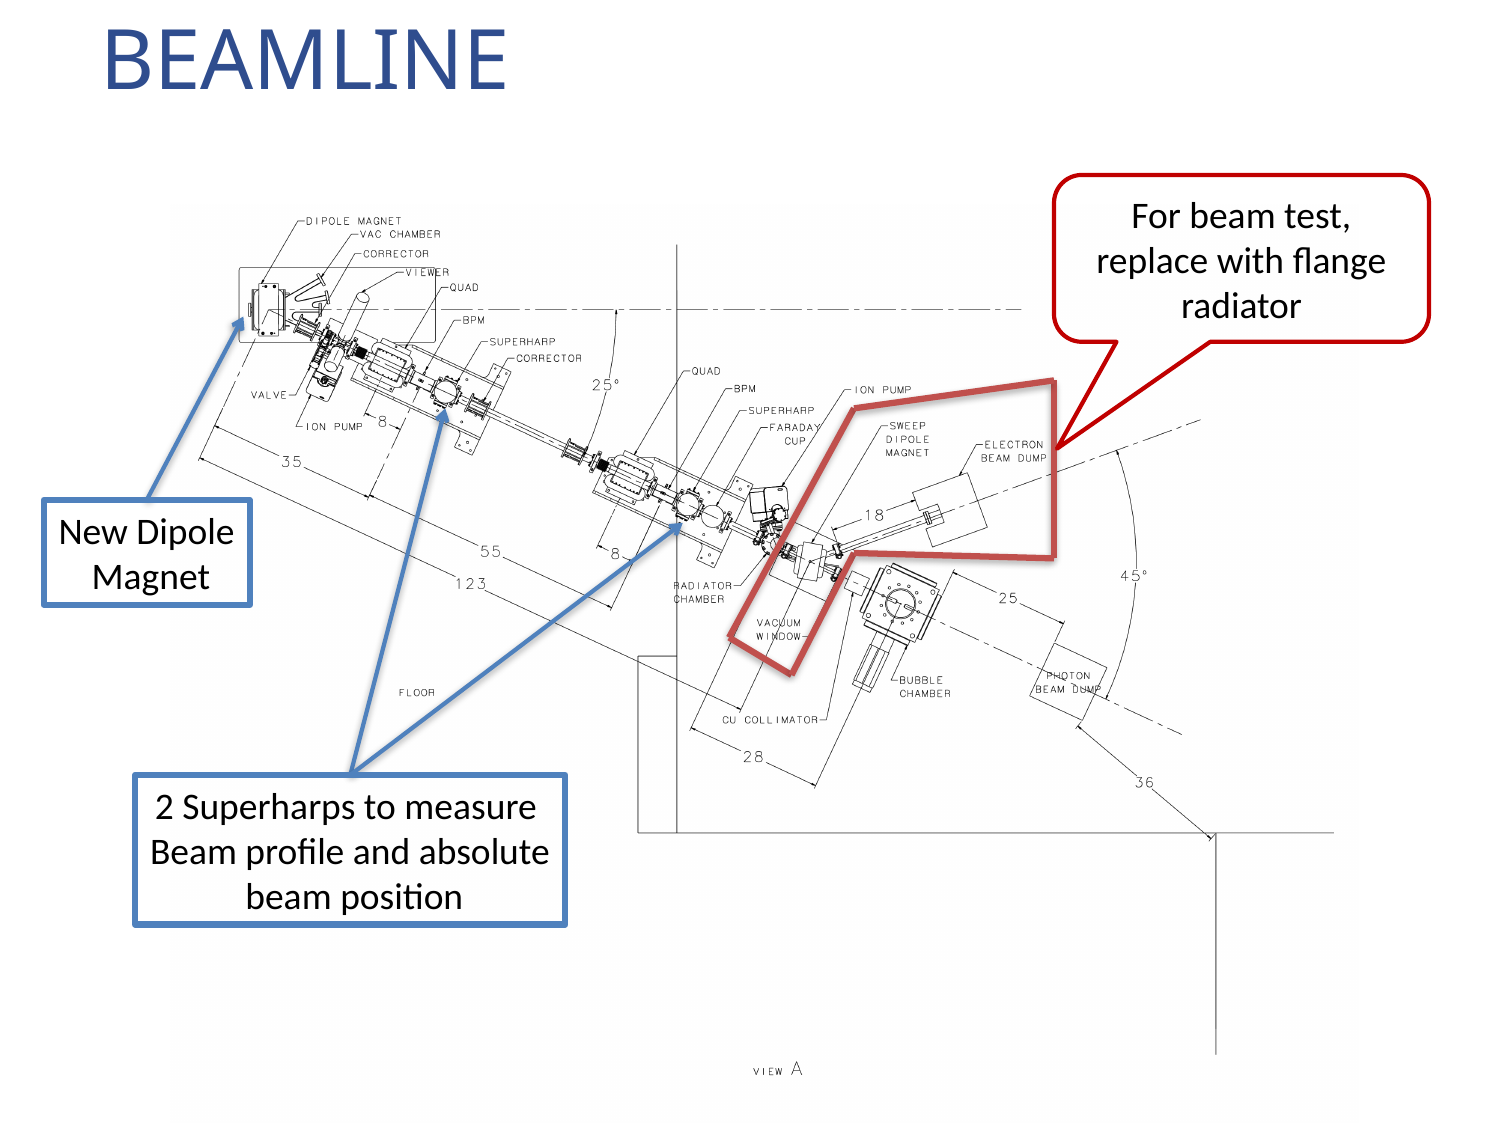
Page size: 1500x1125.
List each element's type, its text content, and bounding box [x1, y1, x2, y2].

title Beamline [85, 0, 1436, 113]
text_box For beam test, replace with flange radiator [1051, 172, 1432, 344]
text_box 2 Superharps to measure Beam profile and absolute beam position [135, 774, 164, 925]
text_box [853, 380, 1055, 409]
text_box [728, 408, 855, 636]
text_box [349, 522, 683, 776]
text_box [791, 552, 855, 676]
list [169, 204, 1359, 1124]
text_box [853, 552, 1055, 559]
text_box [146, 316, 244, 501]
text_box New Dipole Magnet [43, 499, 164, 605]
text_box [728, 637, 786, 676]
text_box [349, 408, 446, 522]
